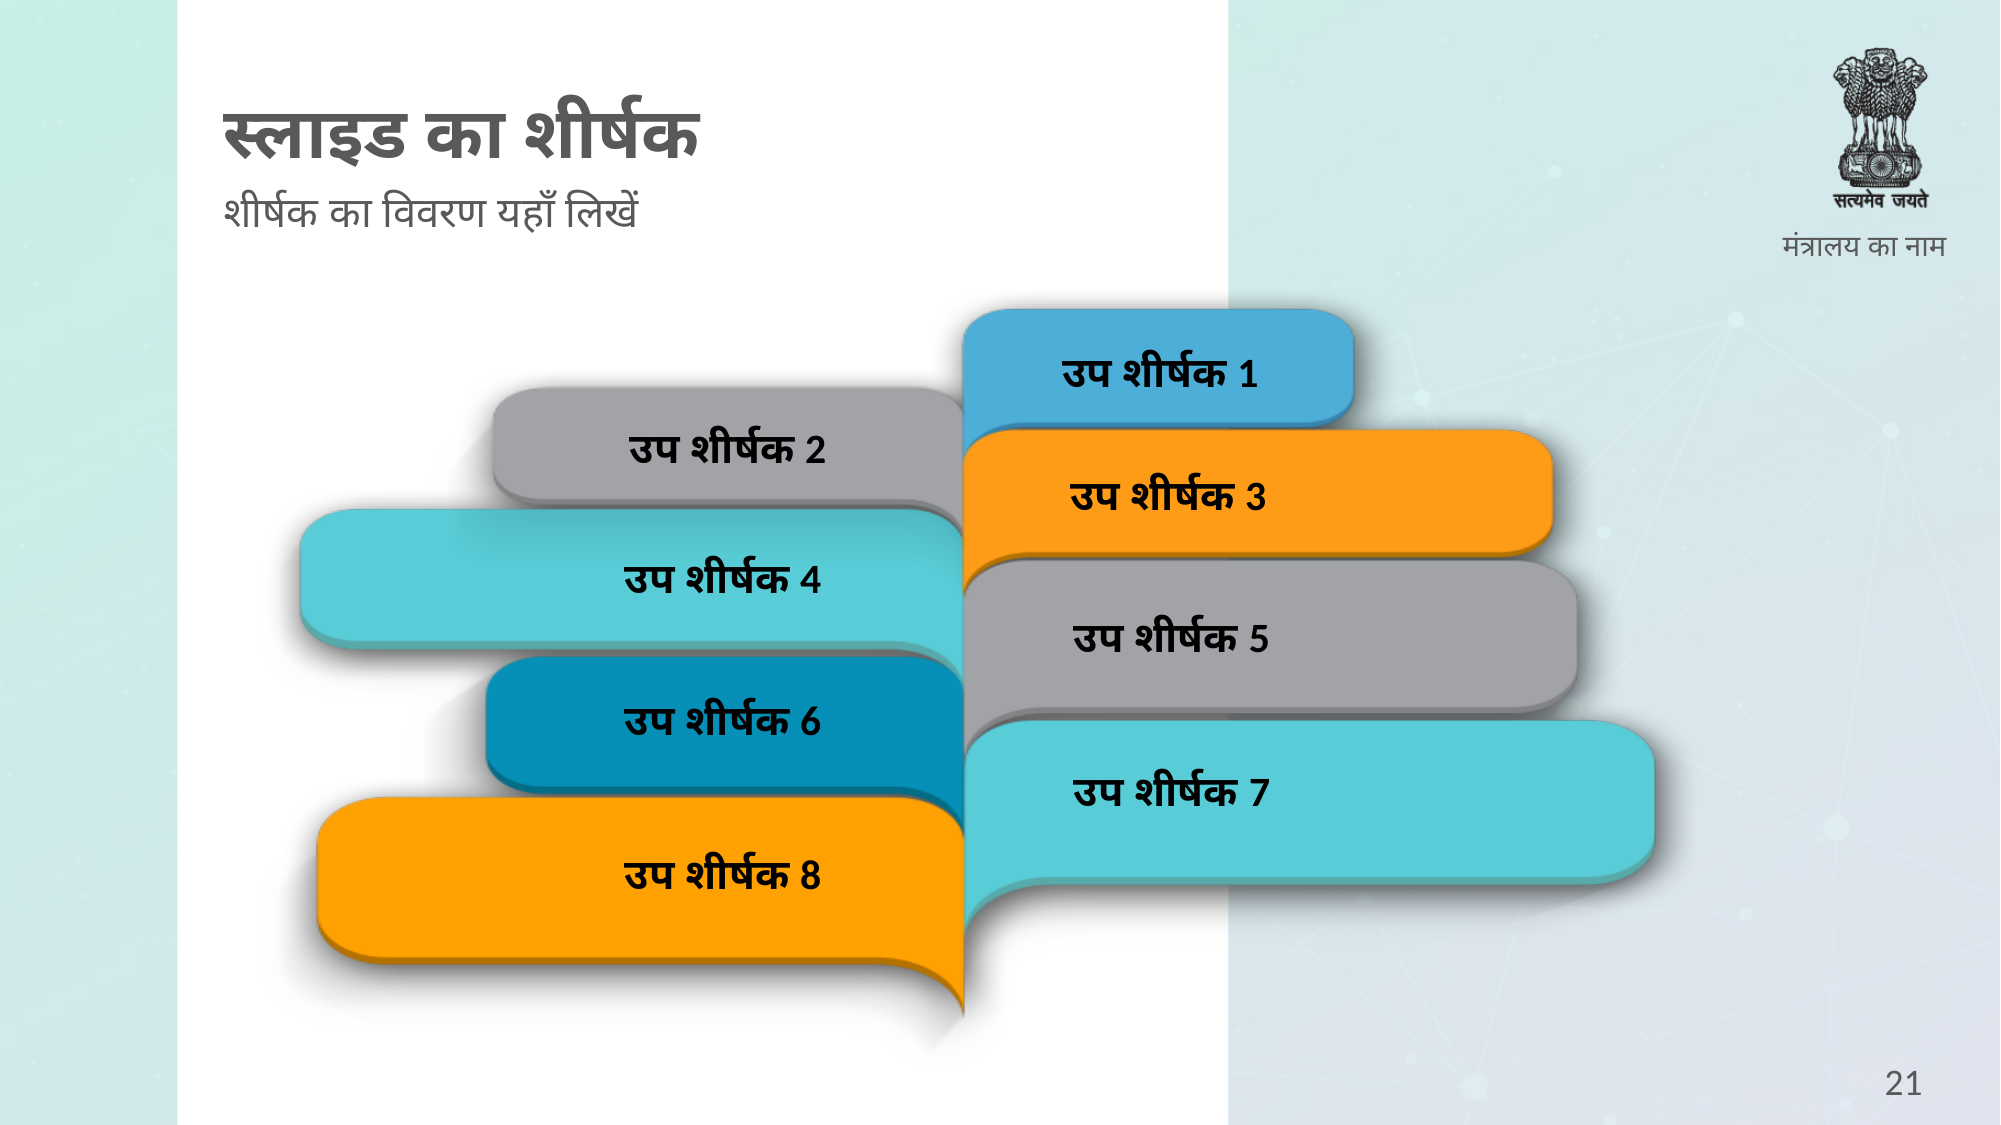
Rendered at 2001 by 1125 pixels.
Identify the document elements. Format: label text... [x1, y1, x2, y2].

picture [177, 243, 1773, 1071]
picture [1826, 46, 1936, 210]
list स्लाइड का शीर्षक [208, 90, 1650, 173]
list शीर्षक का विवरण यहाँ लिखें [208, 184, 1650, 243]
text_box 21 [1815, 1050, 1993, 1118]
